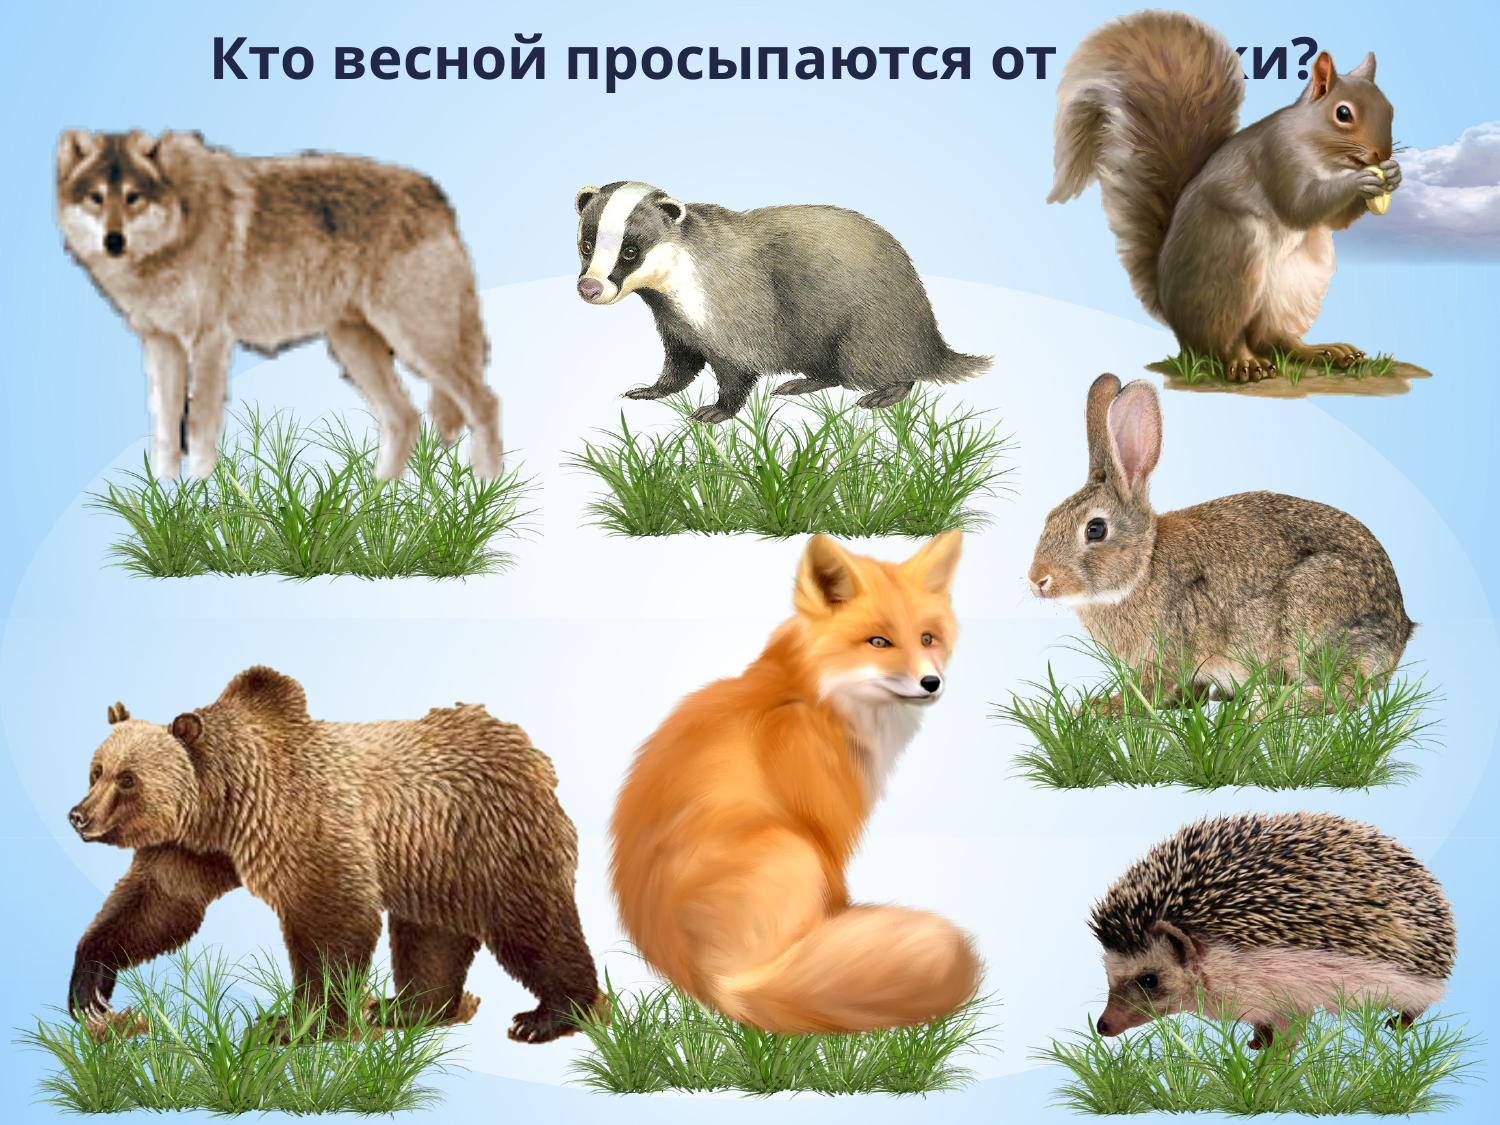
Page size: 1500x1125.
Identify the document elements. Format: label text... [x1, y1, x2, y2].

picture [1026, 805, 1488, 1124]
picture [0, 0, 1500, 1125]
text_box Кто весной просыпаются от спячки? [194, 13, 1013, 99]
